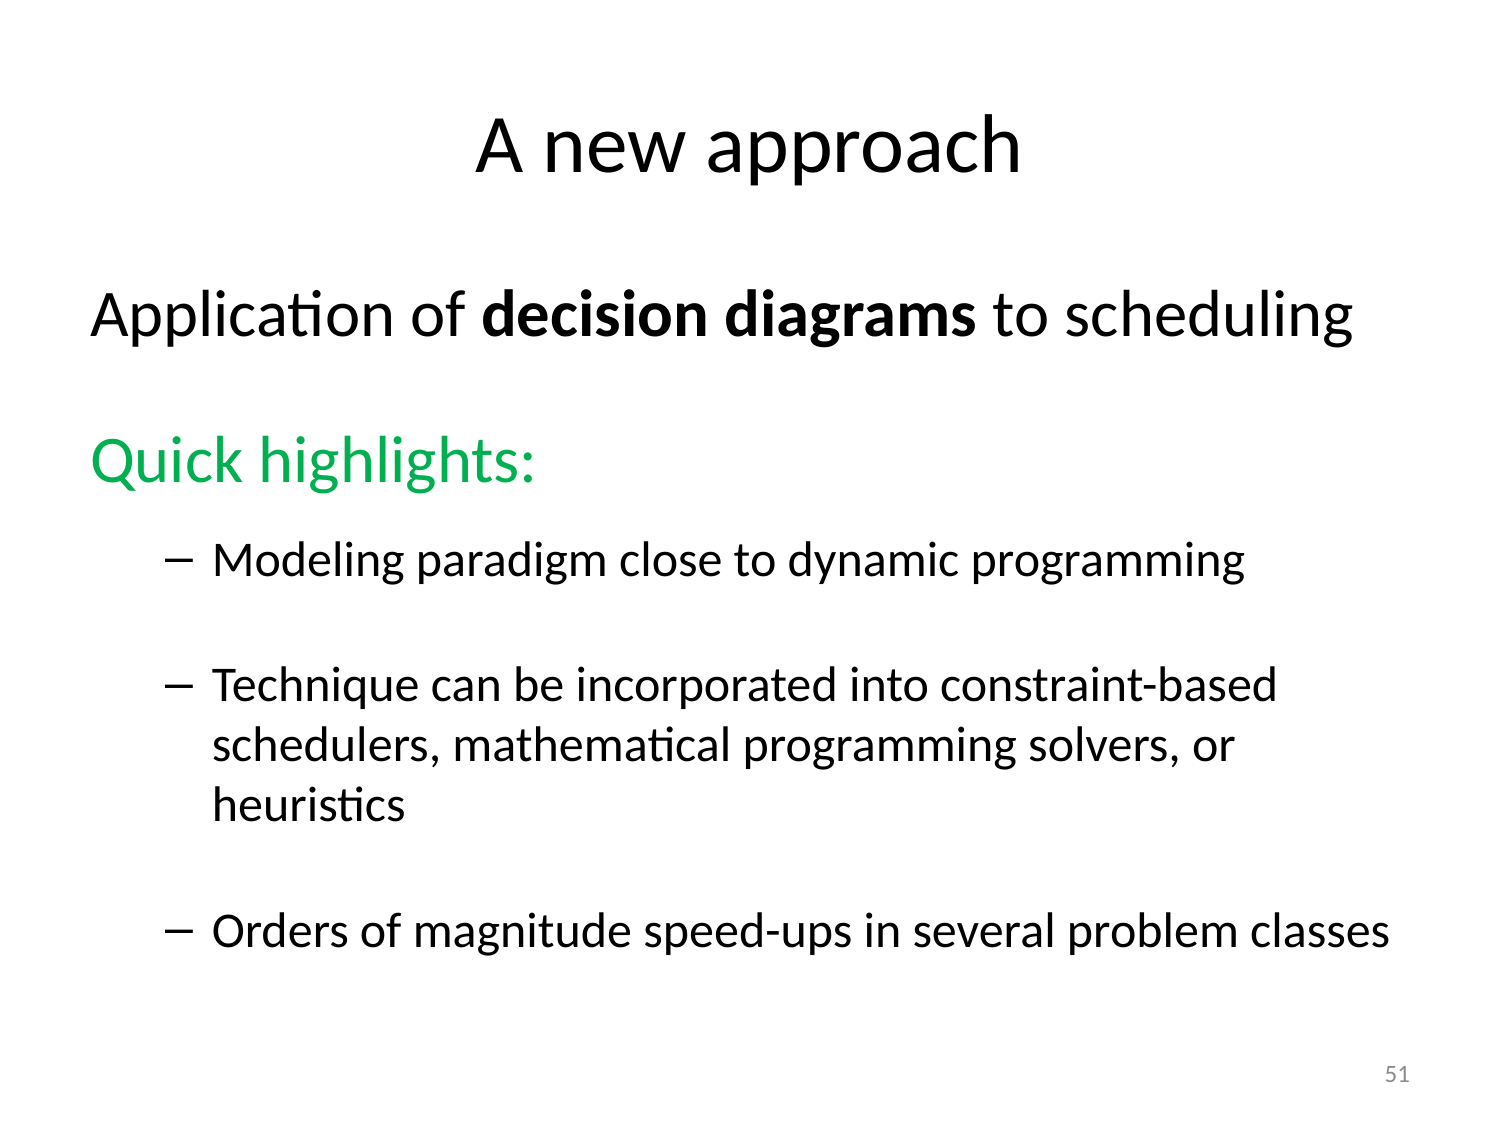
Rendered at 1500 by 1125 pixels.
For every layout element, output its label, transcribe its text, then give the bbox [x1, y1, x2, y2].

list Application of decision diagrams to scheduling Quick highlights: Modeling paradigm close to dynamic programming Technique can be incorporated into constraint-based schedulers, mathematical programming solvers, or heuristics Orders of magnitude speed-ups in several problem classes [75, 262, 1425, 1005]
title A new approach [75, 45, 1425, 233]
slide_number 51 [1074, 1042, 1425, 1103]
